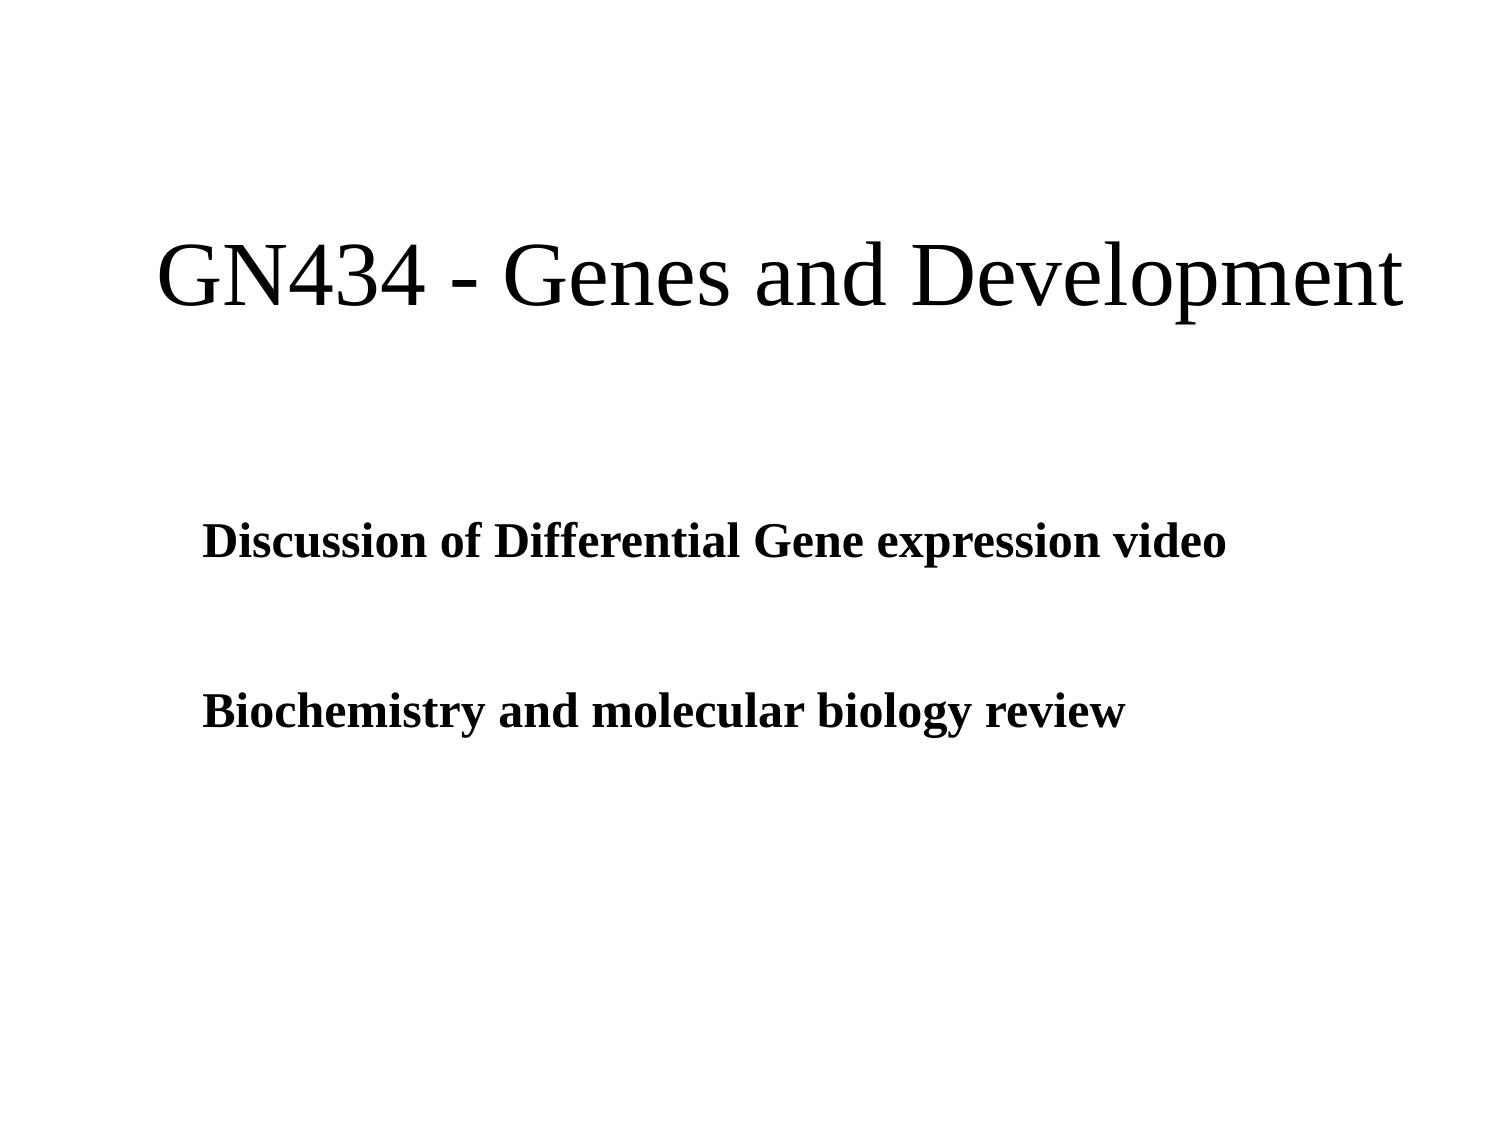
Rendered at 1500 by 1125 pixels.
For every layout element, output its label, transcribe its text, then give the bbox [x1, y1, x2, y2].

title GN434 - Genes and Development [125, 174, 1438, 363]
text_box Discussion of Differential Gene expression video Biochemistry and molecular biology review [187, 499, 1250, 745]
